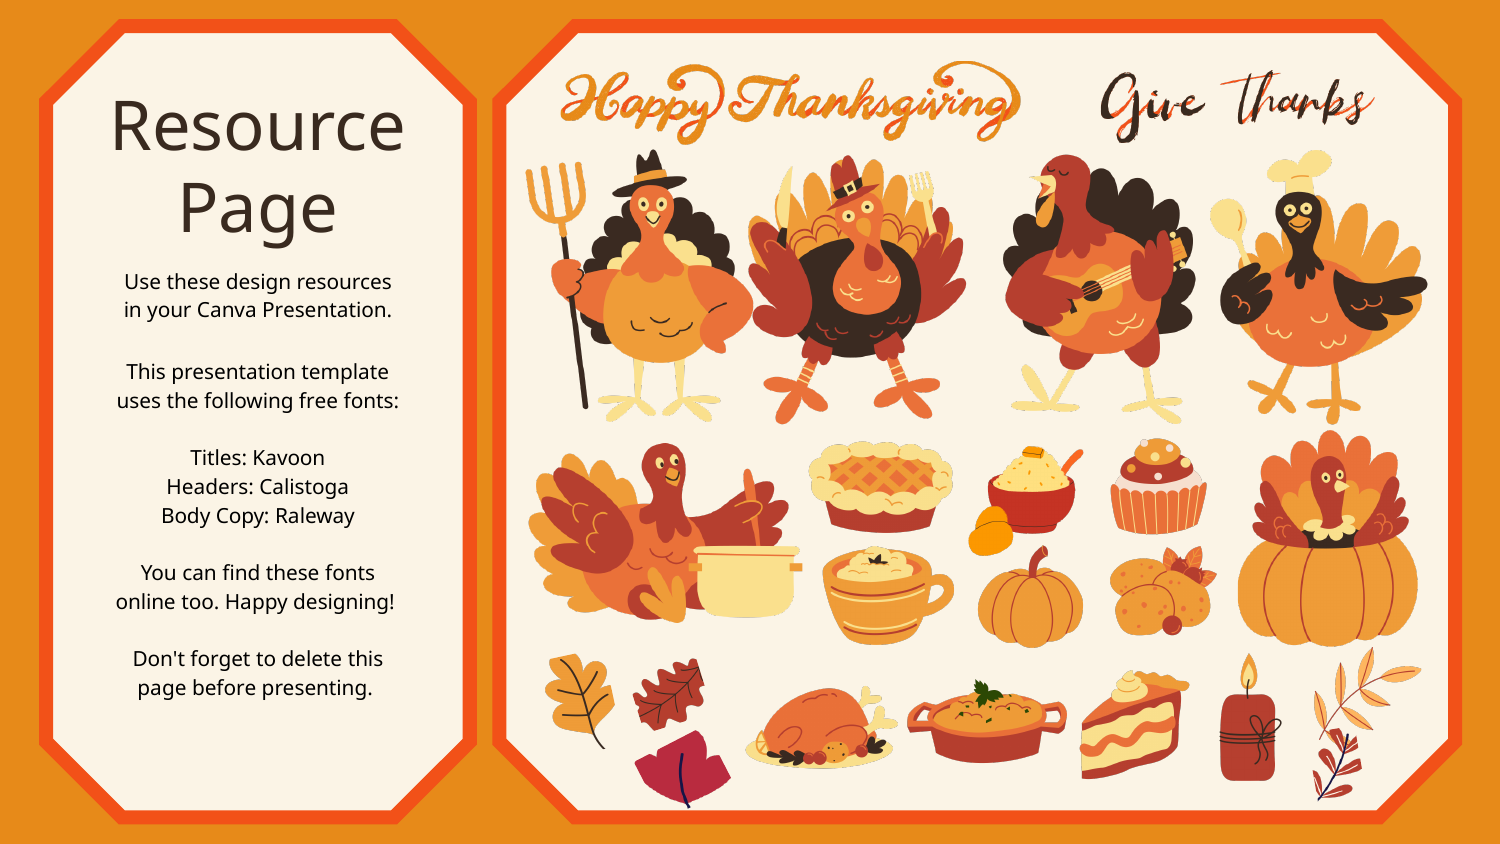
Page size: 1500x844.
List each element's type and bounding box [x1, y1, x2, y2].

text_box [45, 25, 470, 818]
text_box [499, 25, 1456, 818]
